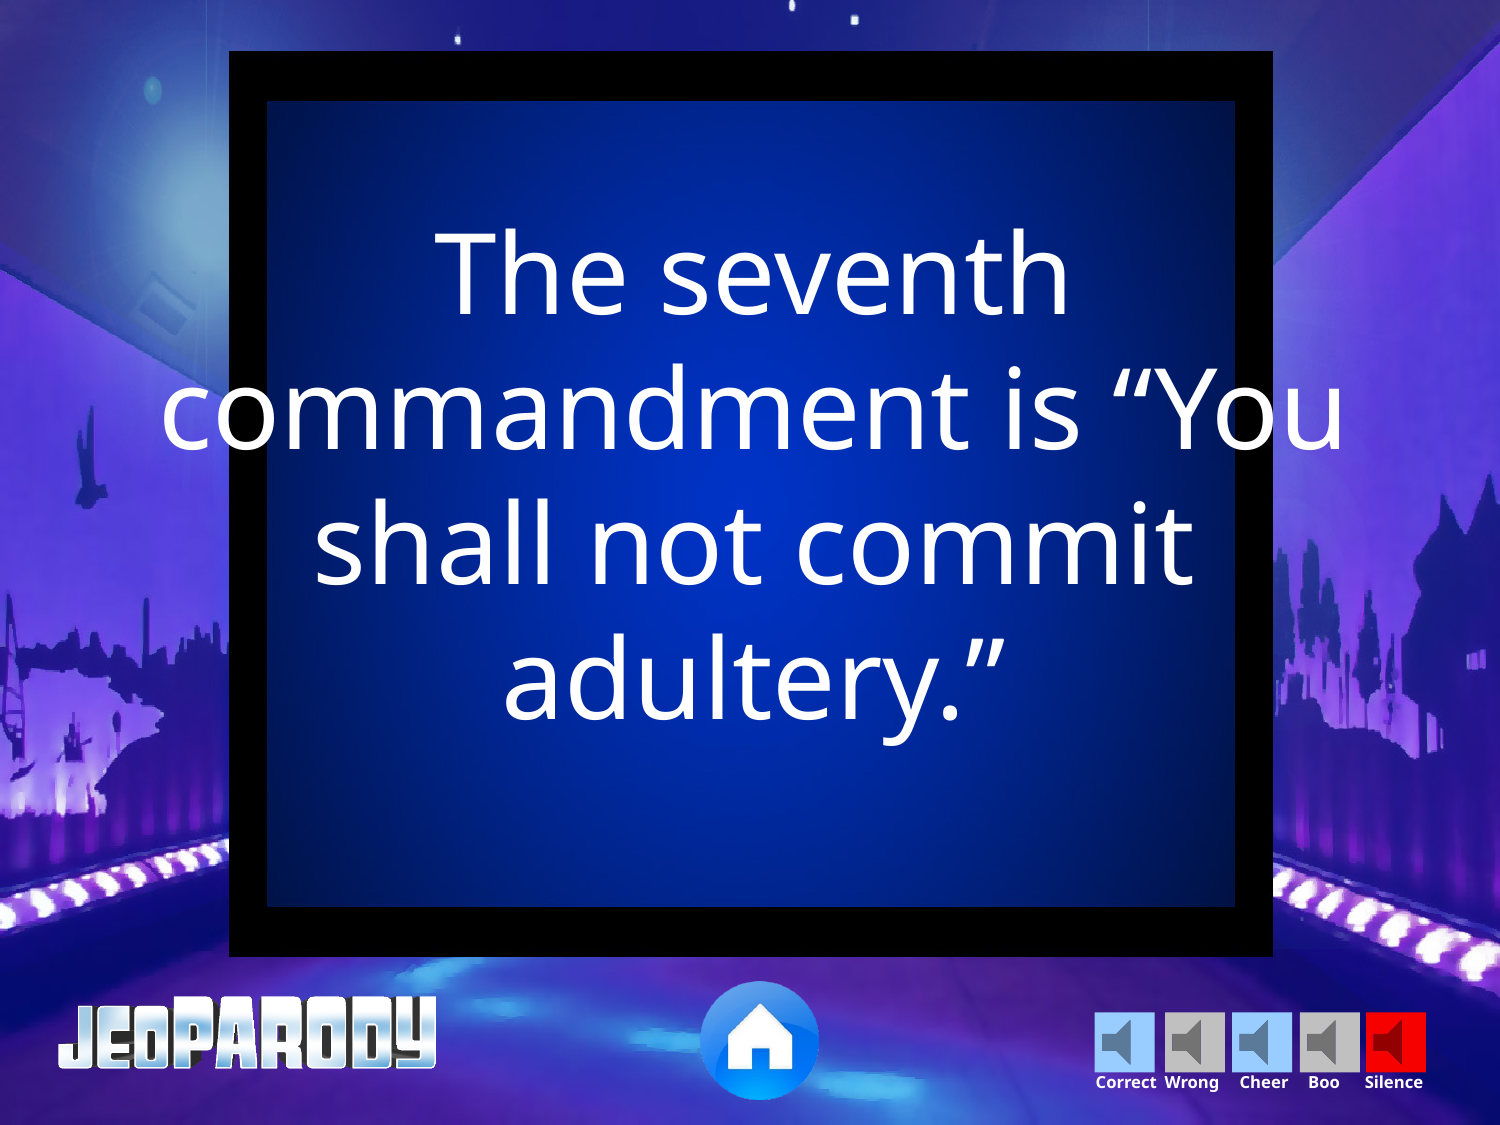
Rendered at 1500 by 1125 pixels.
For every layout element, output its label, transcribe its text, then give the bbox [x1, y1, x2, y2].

text_box The seventh commandment is “You shall not commit adultery.” [133, 194, 1375, 750]
picture [0, 0, 1500, 1125]
